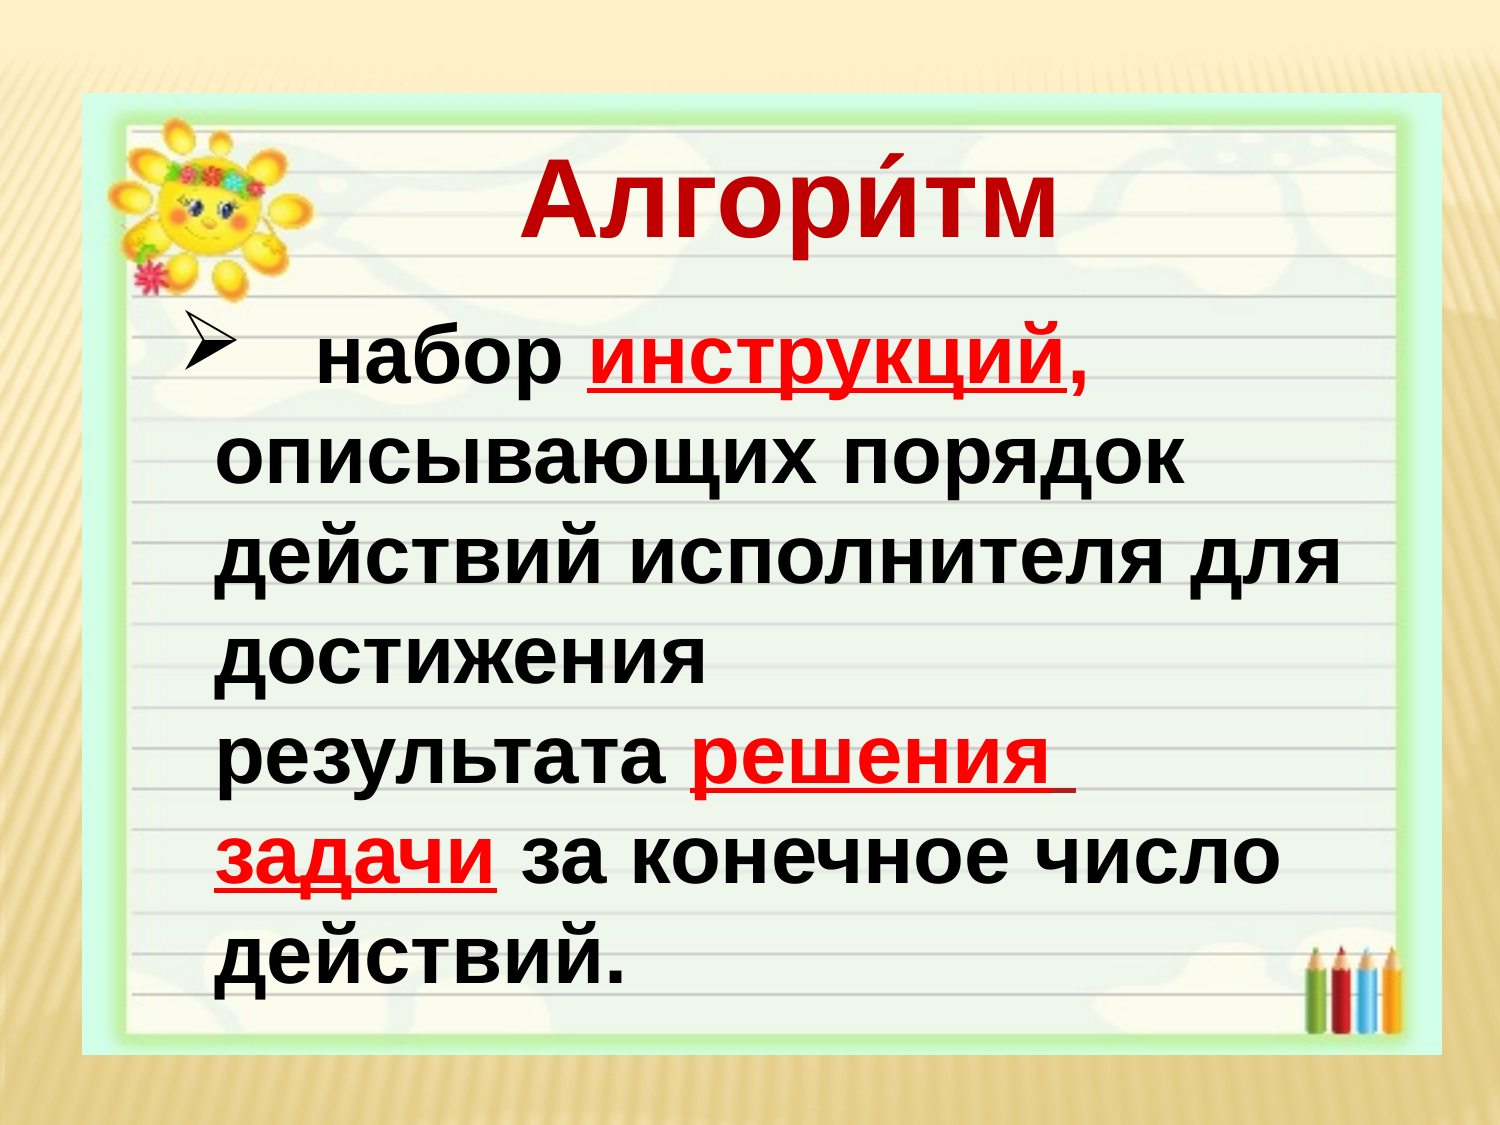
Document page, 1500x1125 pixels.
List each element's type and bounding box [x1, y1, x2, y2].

picture [81, 93, 1442, 1055]
